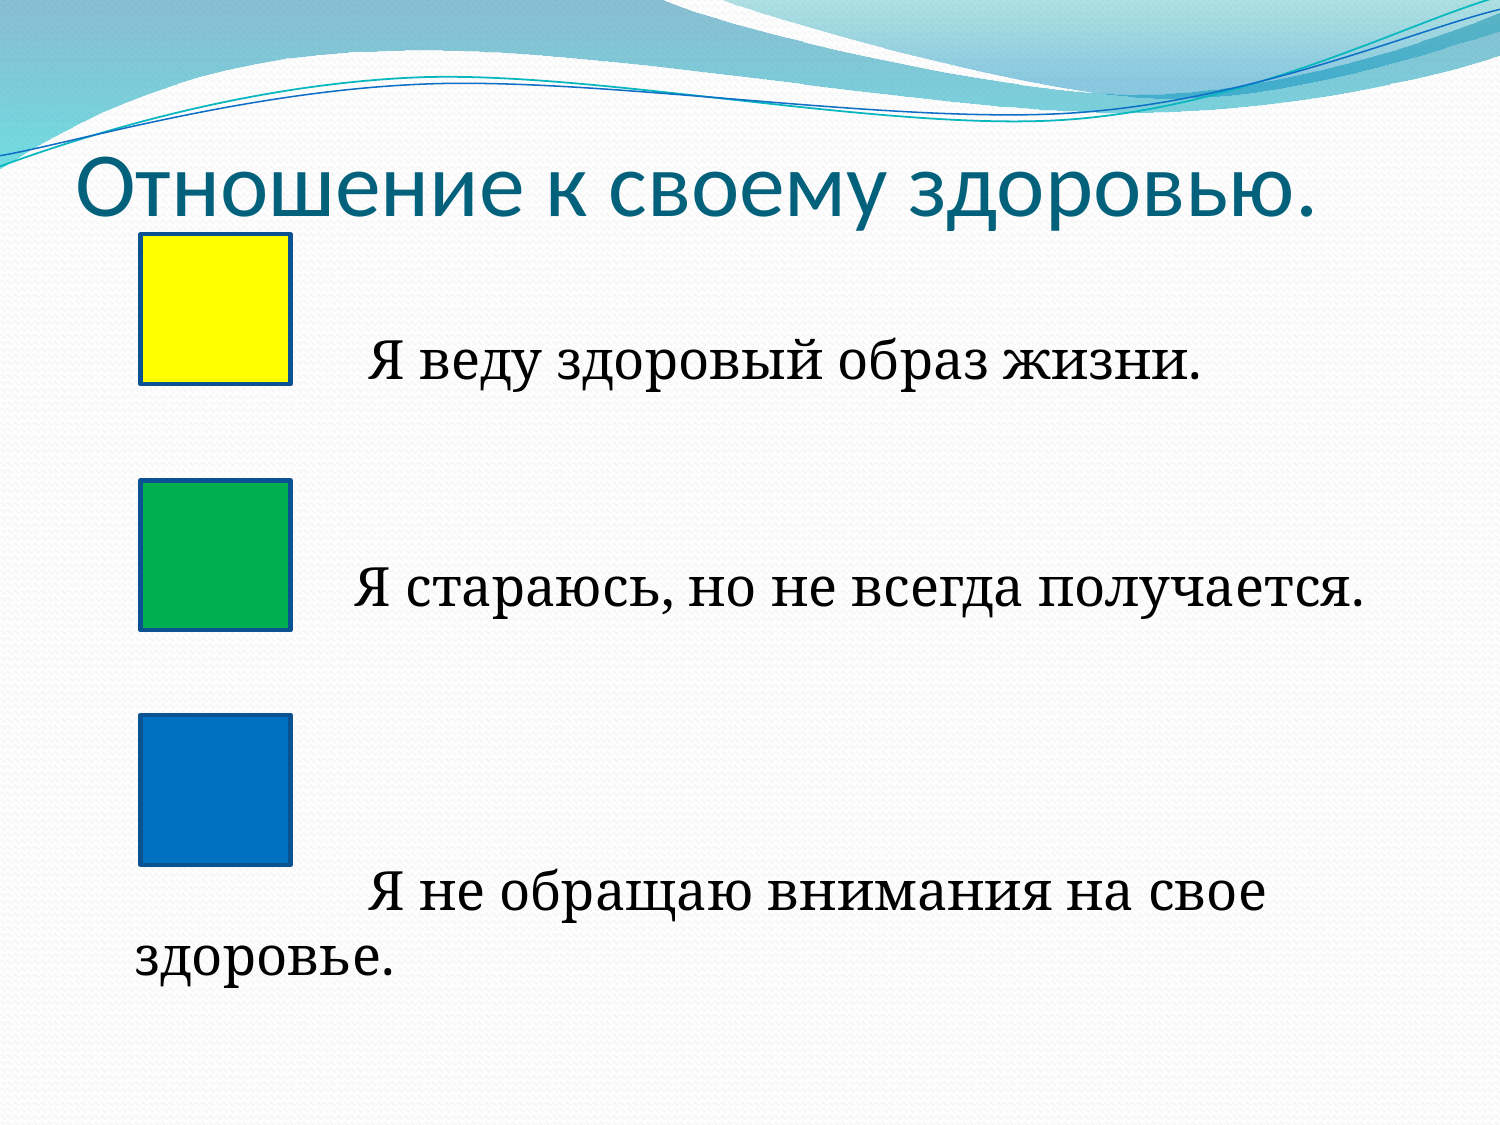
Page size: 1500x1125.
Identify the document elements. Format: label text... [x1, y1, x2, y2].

text_box [138, 713, 293, 867]
list Я веду здоровый образ жизни. Я стараюсь, но не всегда получается. Я не обращаю внимания на свое здоровье. [75, 317, 1425, 1038]
text_box [138, 478, 293, 632]
text_box [138, 232, 293, 386]
title Отношение к своему здоровью. [75, 115, 1425, 235]
